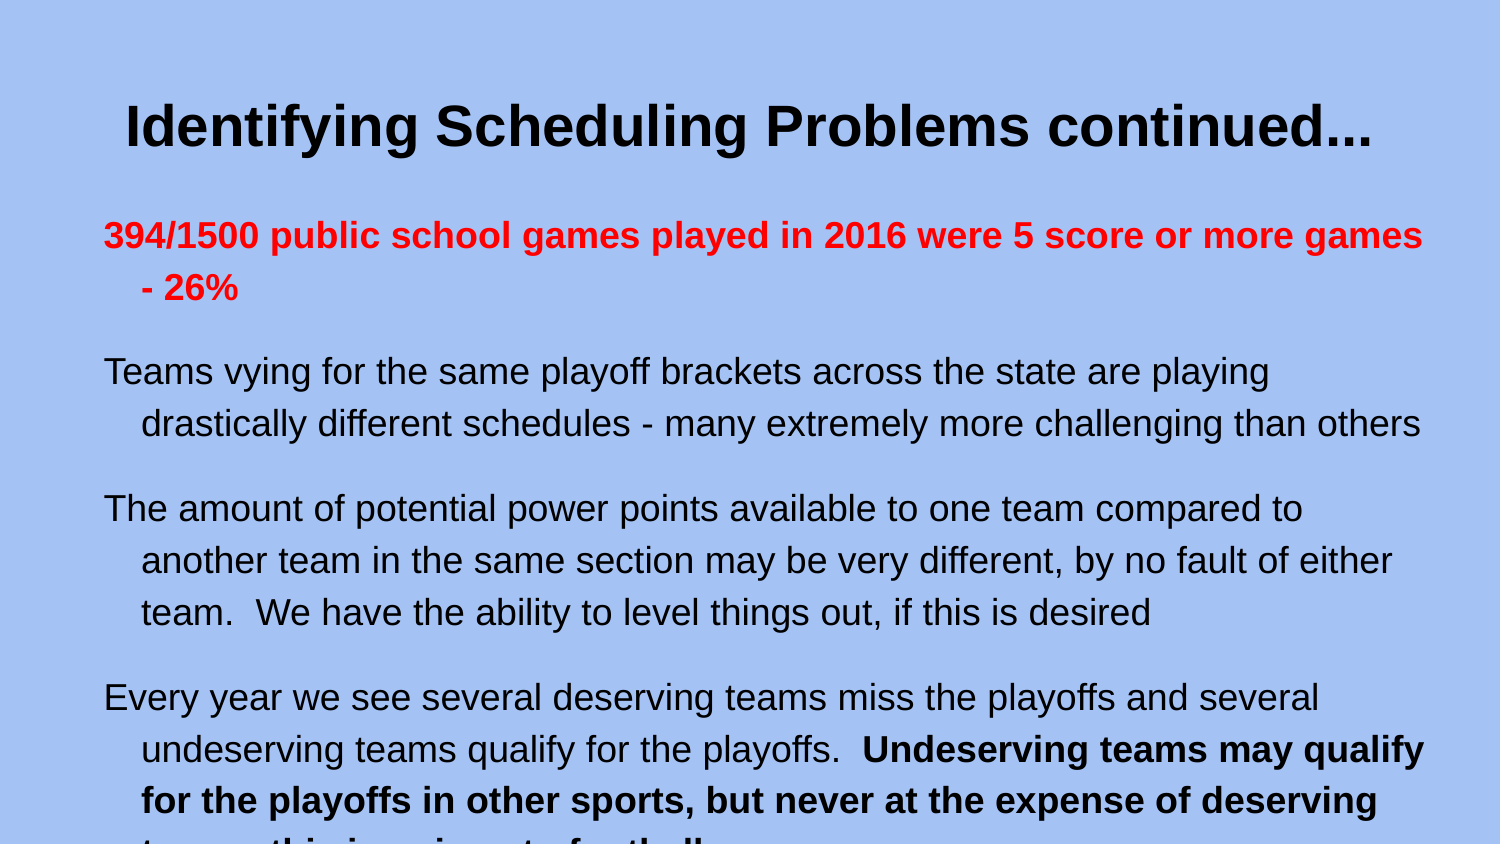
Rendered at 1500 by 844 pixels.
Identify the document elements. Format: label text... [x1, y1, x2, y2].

title Identifying Scheduling Problems continued... [51, 72, 1449, 167]
list 394/1500 public school games played in 2016 were 5 score or more games - 26% Teams vying for the same playoff brackets across the state are playing drastically different schedules - many extremely more challenging than others The amount of potential power points available to one team compared to another team in the same section may be very different, by no fault of either team. We have the ability to level things out, if this is desired Every year we see several deserving teams miss the playoffs and several undeserving teams qualify for the playoffs. Undeserving teams may qualify for the playoffs in other sports, but never at the expense of deserving teams, this is unique to football [51, 189, 1449, 815]
